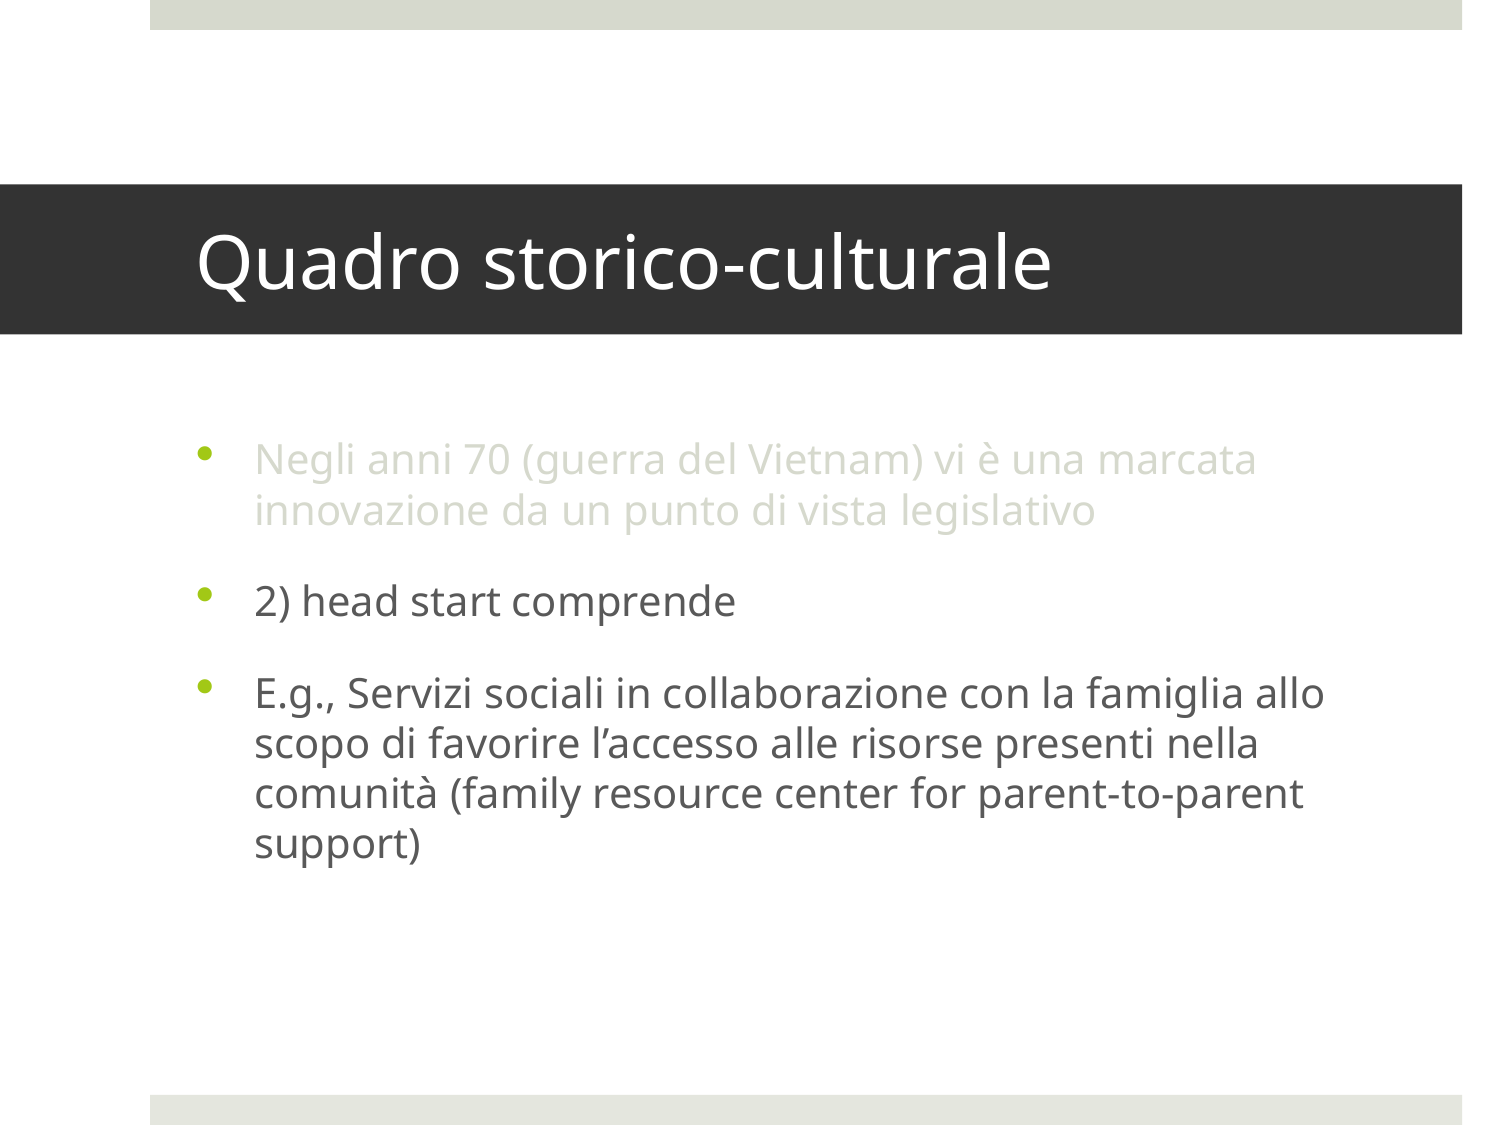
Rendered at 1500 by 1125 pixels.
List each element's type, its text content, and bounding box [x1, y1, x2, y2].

title Quadro storico-culturale [0, 184, 1463, 335]
list Negli anni 70 (guerra del Vietnam) vi è una marcata innovazione da un punto di vista legislativo 2) head start comprende E.g., Servizi sociali in collaborazione con la famiglia allo scopo di favorire l’accesso alle risorse presenti nella comunità (family resource center for parent-to-parent support) [182, 425, 1432, 1028]
